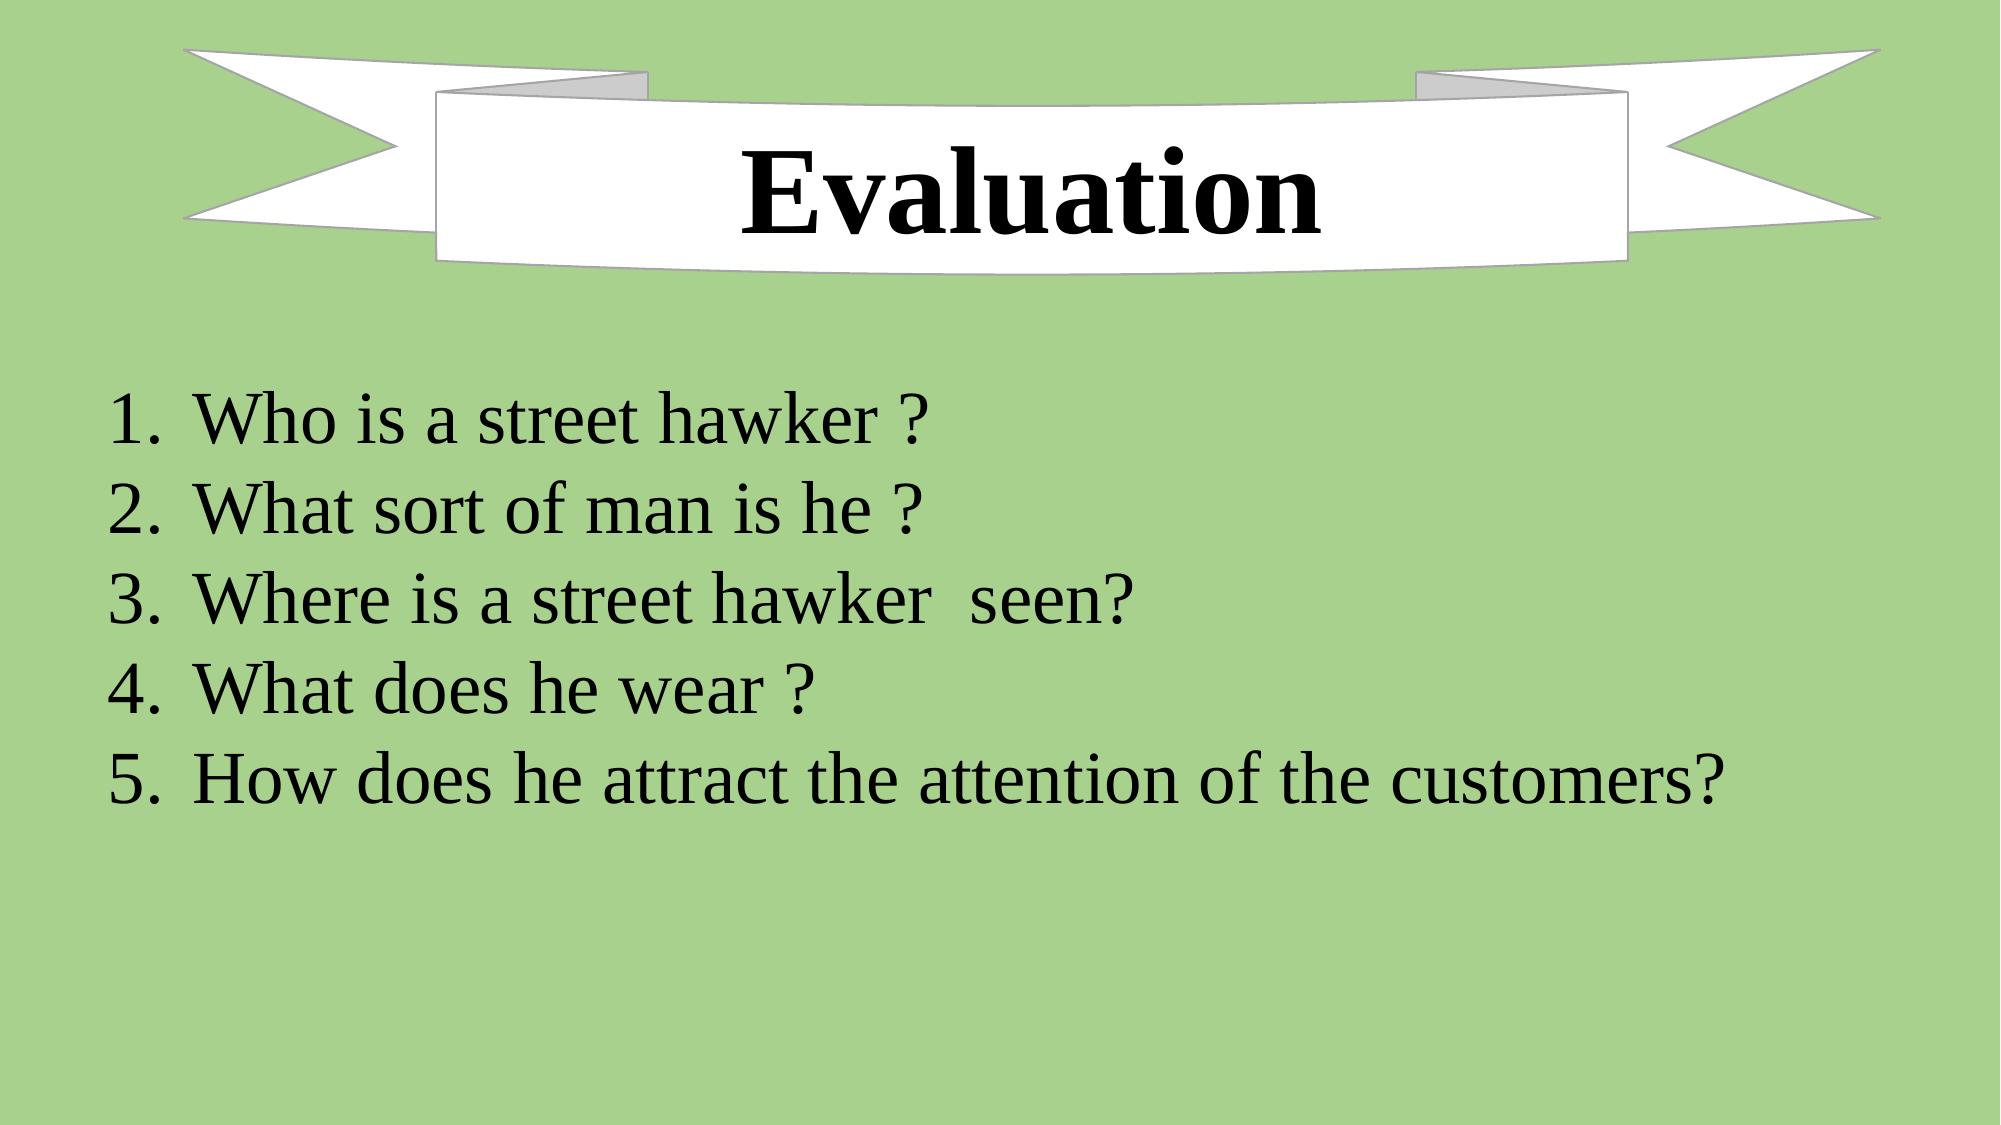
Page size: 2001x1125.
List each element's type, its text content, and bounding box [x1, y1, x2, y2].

text_box Evaluation [182, 48, 1882, 276]
text_box Who is a street hawker ? What sort of man is he ? Where is a street hawker seen? What does he wear ? How does he attract the attention of the customers? [92, 361, 1923, 826]
